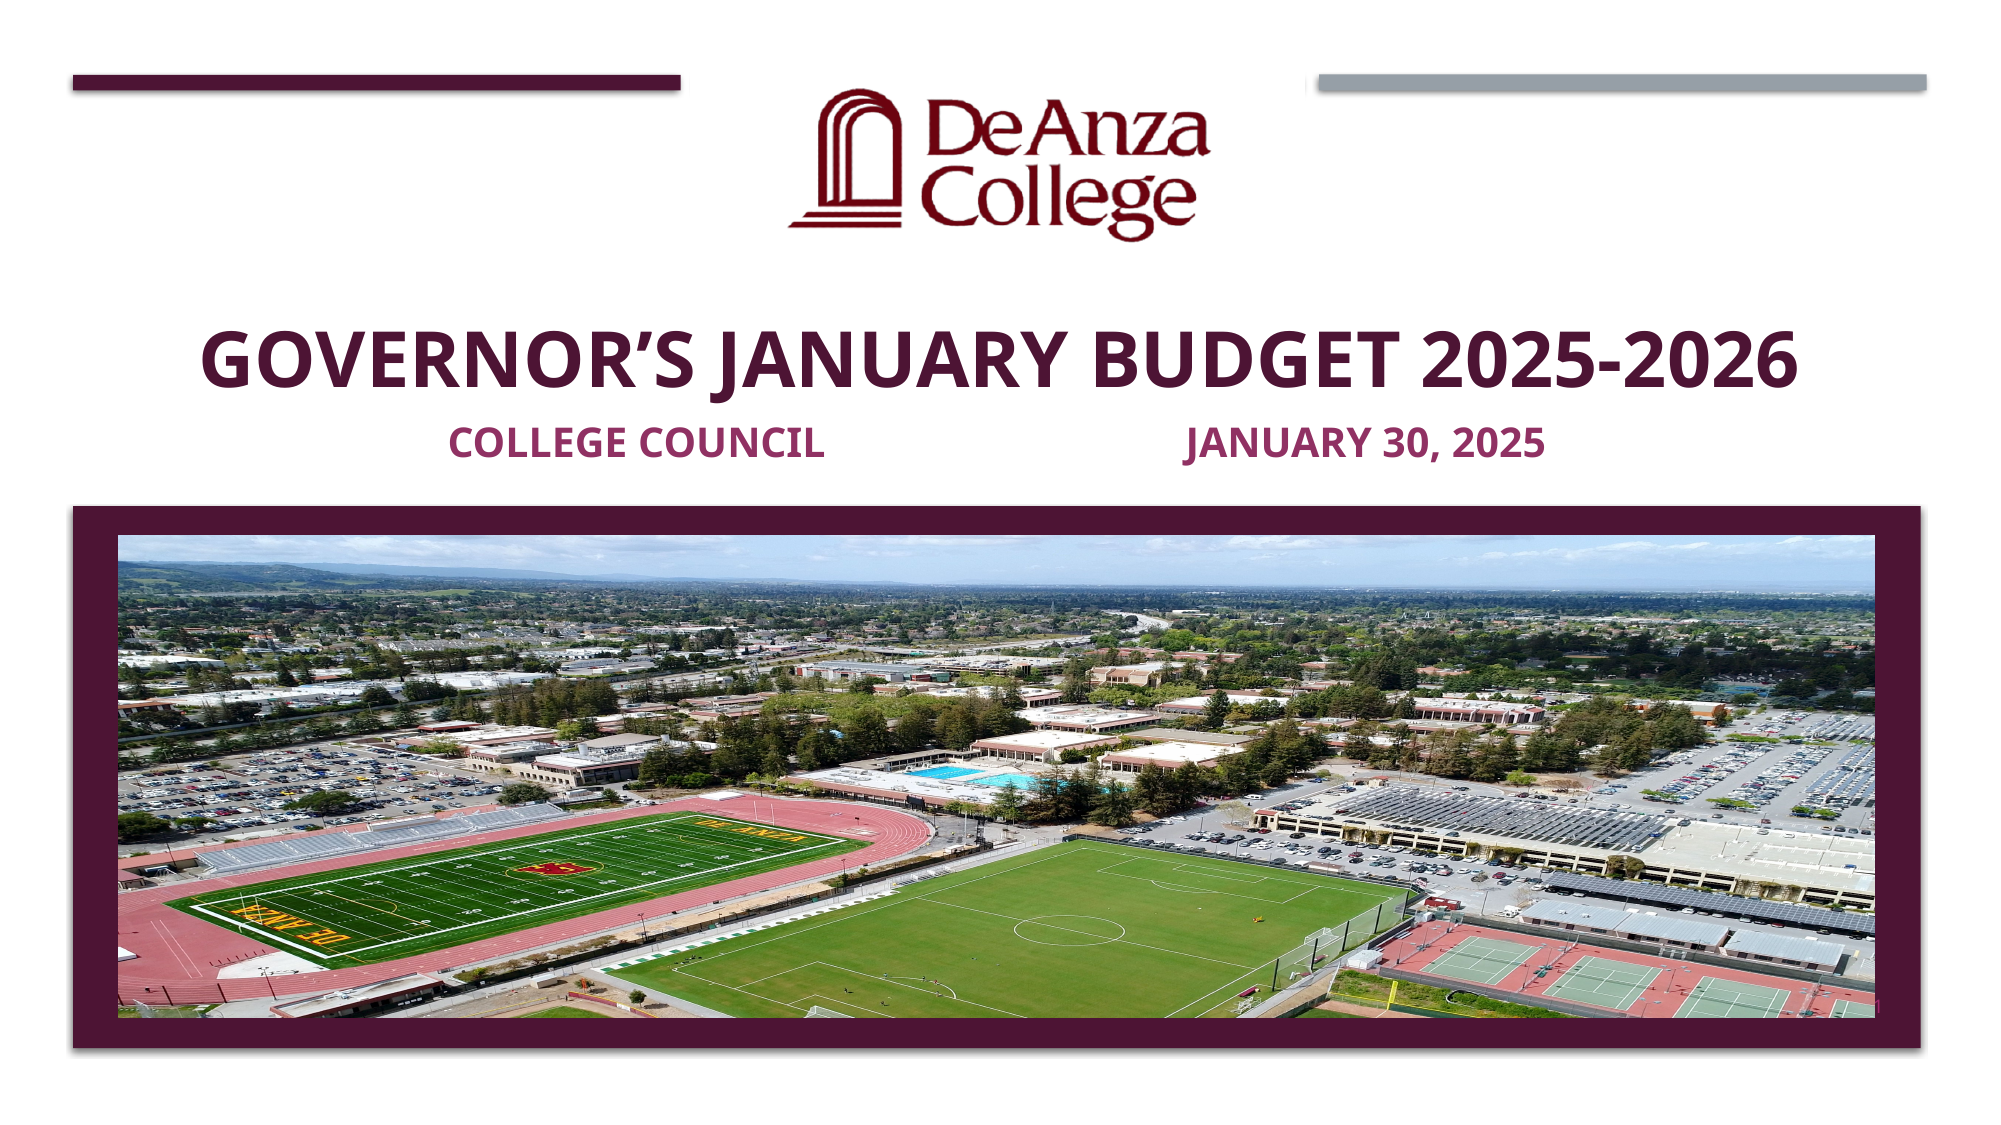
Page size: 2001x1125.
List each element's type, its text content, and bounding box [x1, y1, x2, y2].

slide_number 1 [1732, 977, 1899, 1037]
title Governor’s January budget 2025-2026 [62, 302, 1938, 411]
picture [690, 0, 1306, 323]
picture [118, 534, 1876, 1019]
subtitle College Council January 30, 2025 [76, 409, 1917, 507]
